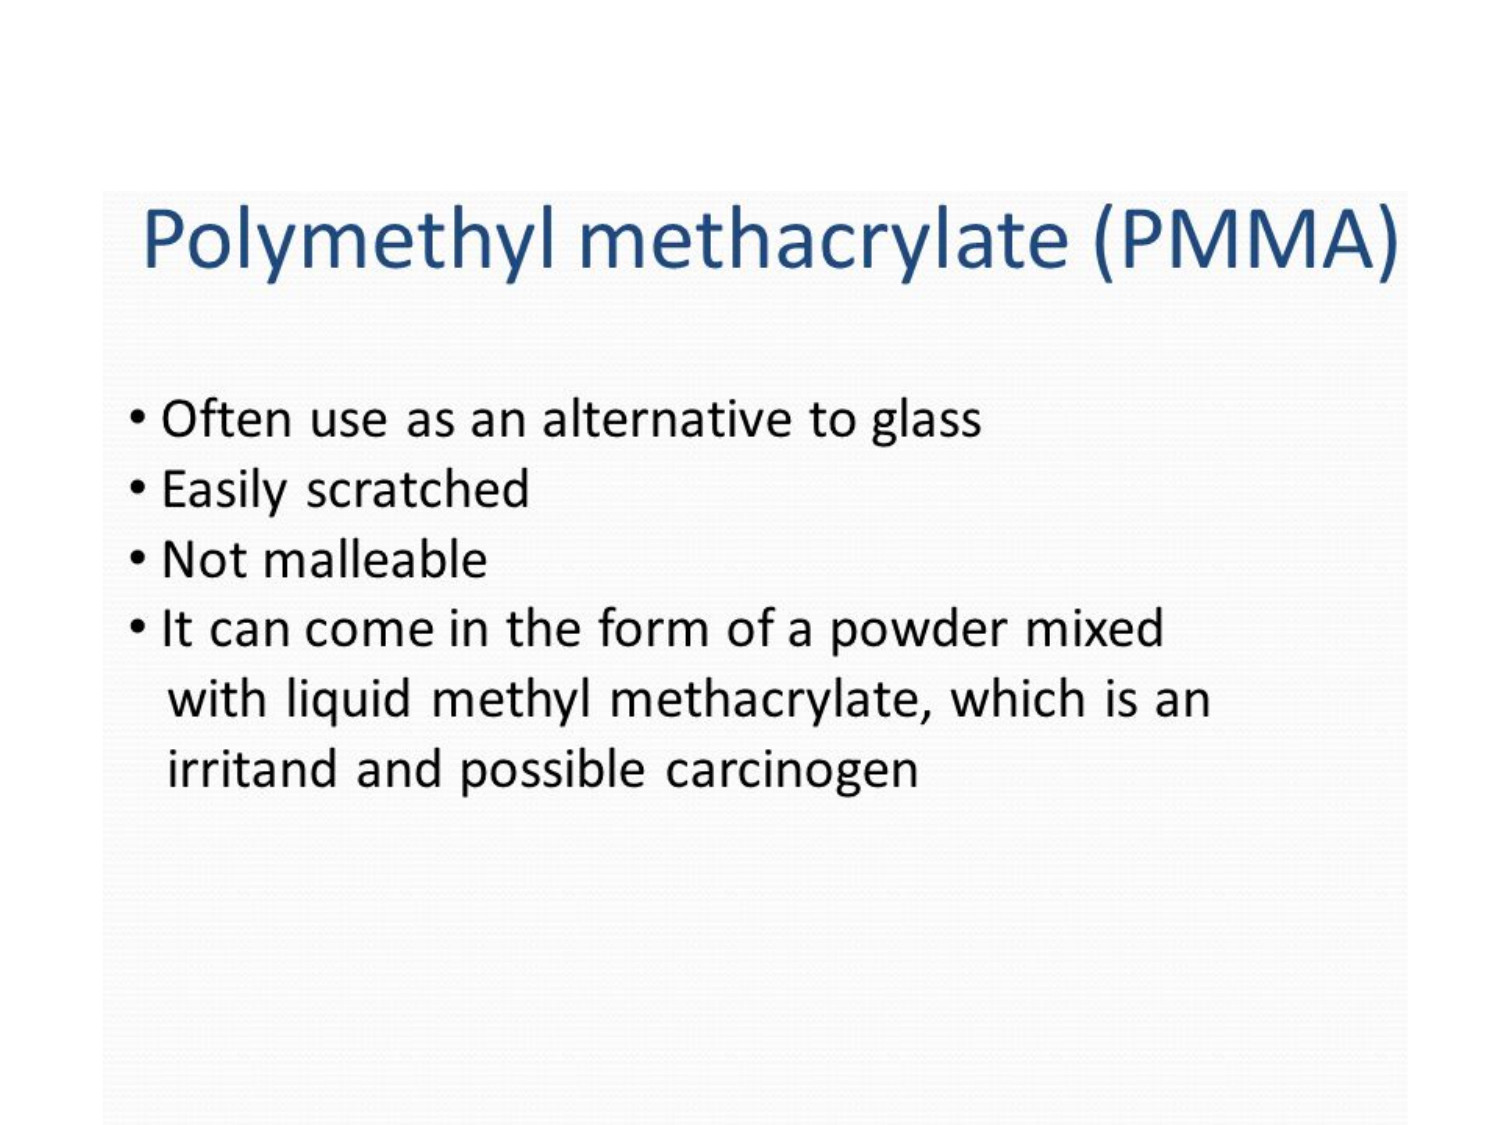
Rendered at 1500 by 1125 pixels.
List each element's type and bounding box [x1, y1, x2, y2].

picture [102, 191, 1408, 1125]
